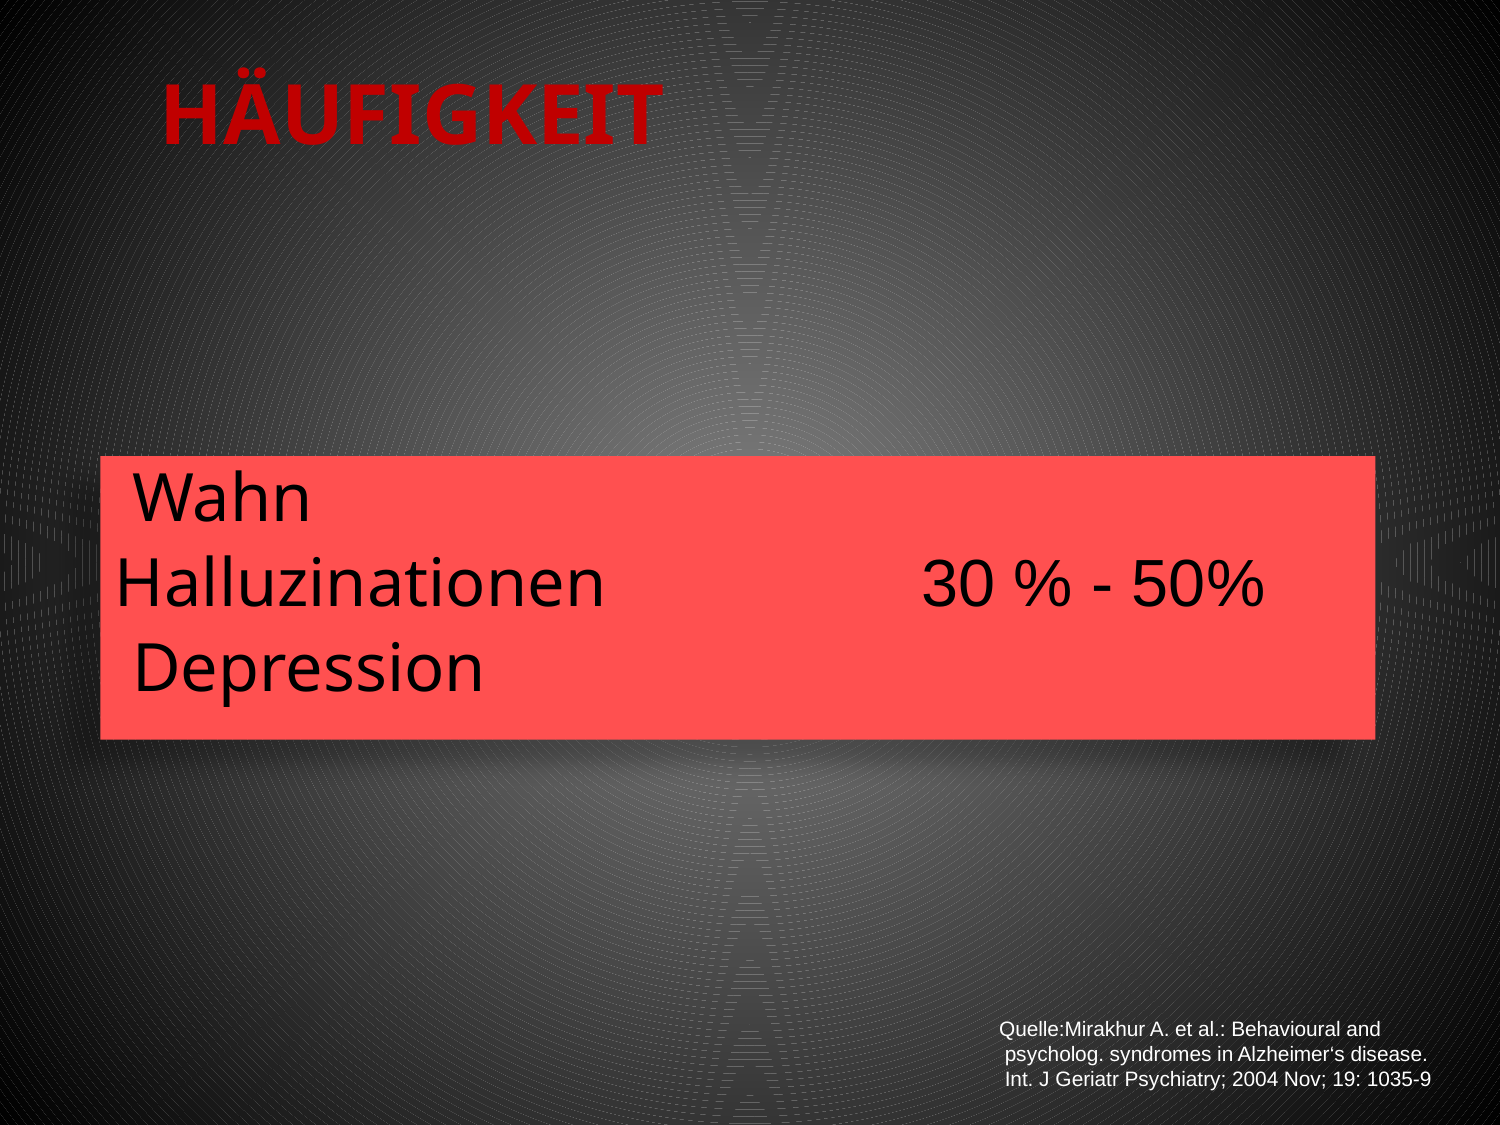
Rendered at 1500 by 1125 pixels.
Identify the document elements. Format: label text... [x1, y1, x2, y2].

title Häufigkeit [152, 23, 1428, 161]
text_box Wahn Halluzinationen 30 % - 50% Depression [100, 456, 1376, 740]
text_box Quelle:Mirakhur A. et al.: Behavioural and psycholog. syndromes in Alzheimer‘s disease. Int. J Geriatr Psychiatry; 2004 Nov; 19: 1035-9 [984, 1007, 1477, 1098]
